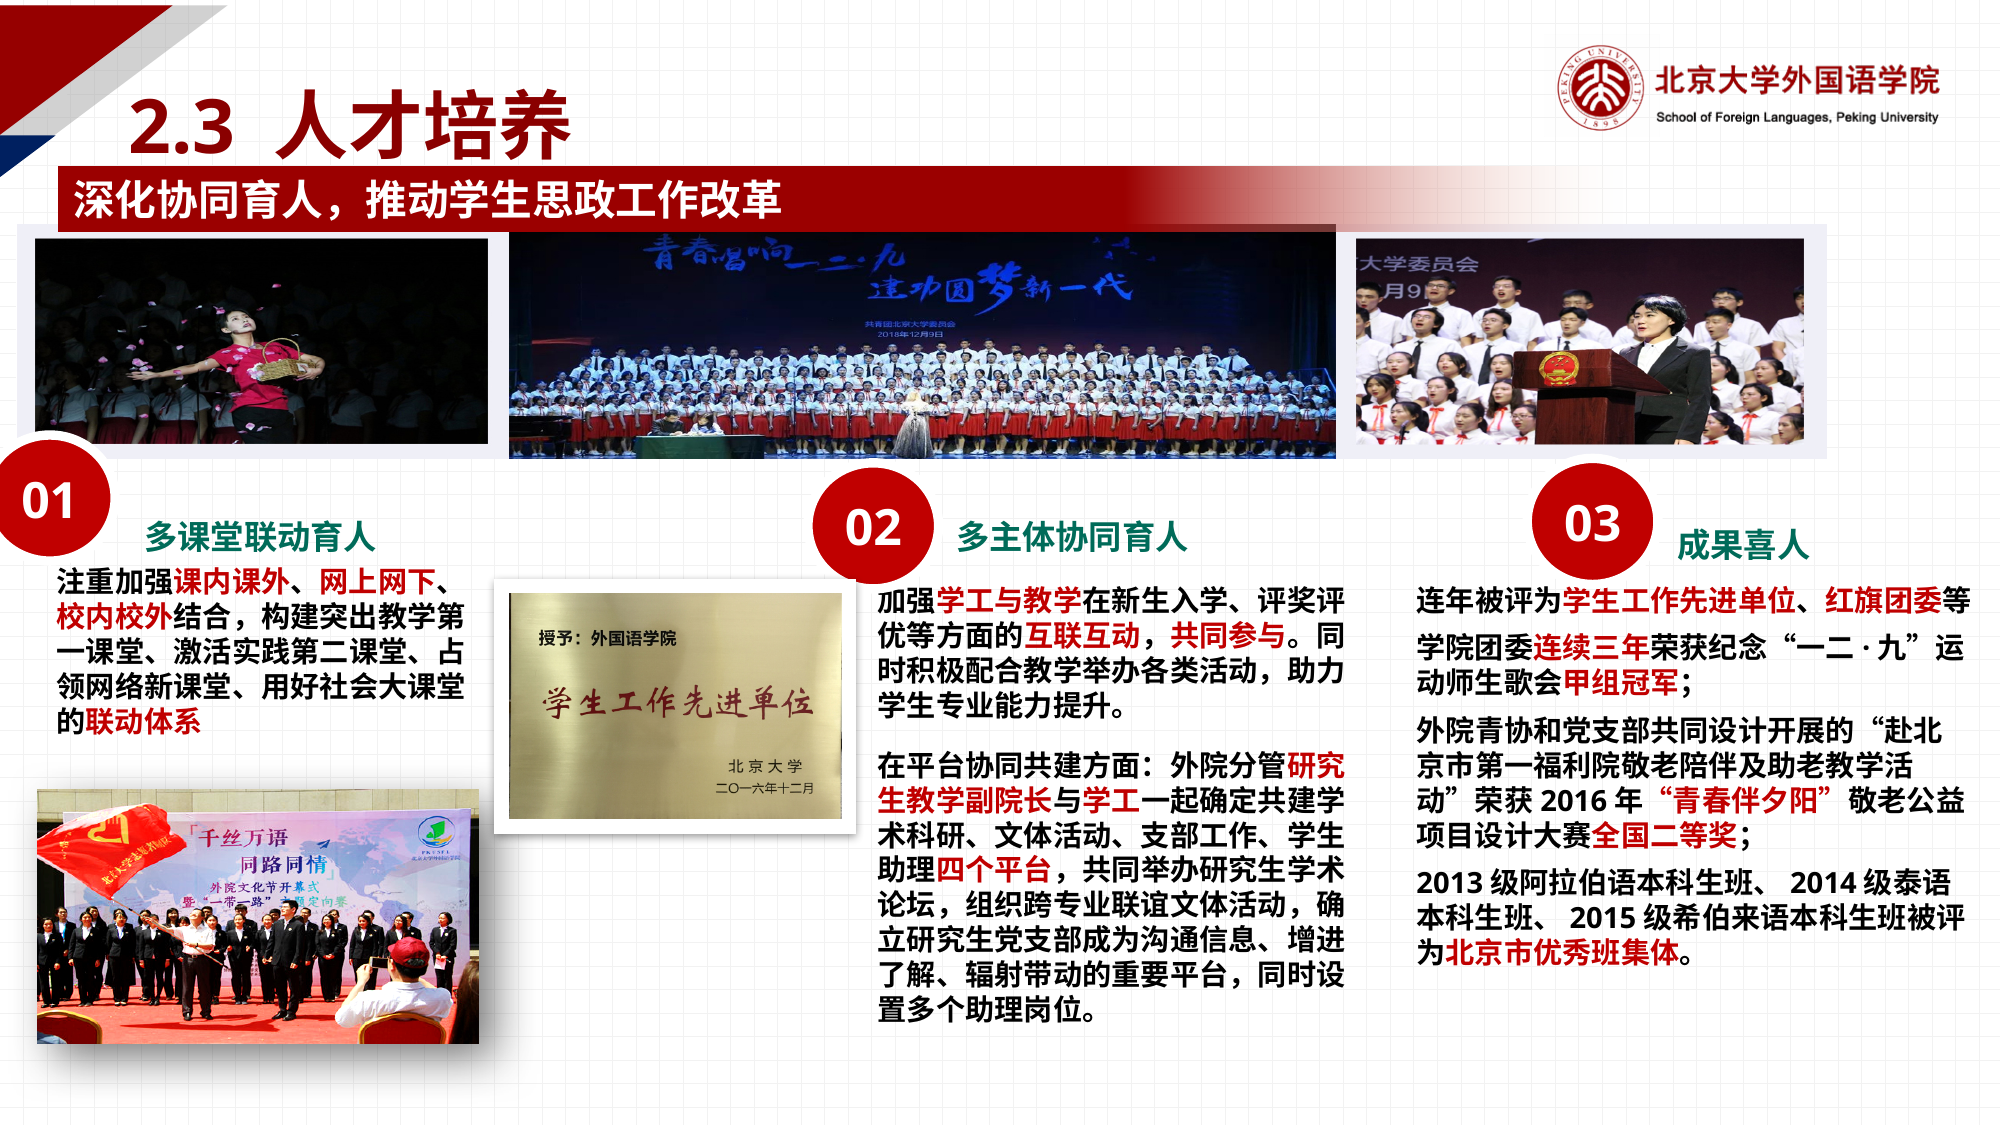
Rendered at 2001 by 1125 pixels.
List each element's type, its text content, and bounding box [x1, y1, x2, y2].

text_box 03 [1526, 459, 1659, 586]
picture [16, 224, 1827, 459]
text_box 01 [0, 442, 117, 563]
text_box 多课堂联动育人 [129, 509, 393, 555]
text_box 成果喜人 [1662, 516, 1826, 572]
picture [37, 789, 479, 1044]
text_box 连年被评为学生工作先进单位、红旗团委等 学院团委连续三年荣获纪念“一二·九”运动师生歌会甲组冠军； 外院青协和党支部共同设计开展的“赴北京市第一福利院敬老陪伴及助老教学活动”荣获2016年“青春伴夕阳”敬老公益项目设计大赛全国二等奖； 2013级阿拉伯语本科生班、2014级泰语本科生班、2015级希伯来语本科生班被评为北京市优秀班集体。 [1401, 574, 1987, 1012]
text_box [0, 5, 228, 177]
text_box 注重加强课内课外、网上网下、校内校外结合，构建突出教学第一课堂、激活实践第二课堂、占领网络新课堂、用好社会大课堂的联动体系 [41, 555, 499, 746]
text_box 02 [806, 461, 940, 590]
picture [509, 593, 842, 820]
text_box 2.3 人才培养 [228, 26, 1130, 176]
text_box 加强学工与教学在新生入学、评奖评优等方面的互联互动，共同参与。同时积极配合教学举办各类活动，助力学生专业能力提升。 在平台协同共建方面：外院分管研究生教学副院长与学工一起确定共建学术科研、文体活动、支部工作、学生助理四个平台，共同举办研究生学术论坛，组织跨专业联谊文体活动，确立研究生党支部成为沟通信息、增进了解、辐射带动的重要平台，同时设置多个助理岗位。 [863, 574, 1389, 1034]
picture [1511, 0, 1977, 169]
text_box 多主体协同育人 [941, 509, 1204, 564]
text_box 深化协同育人，推动学生思政工作改革 [58, 166, 1624, 224]
